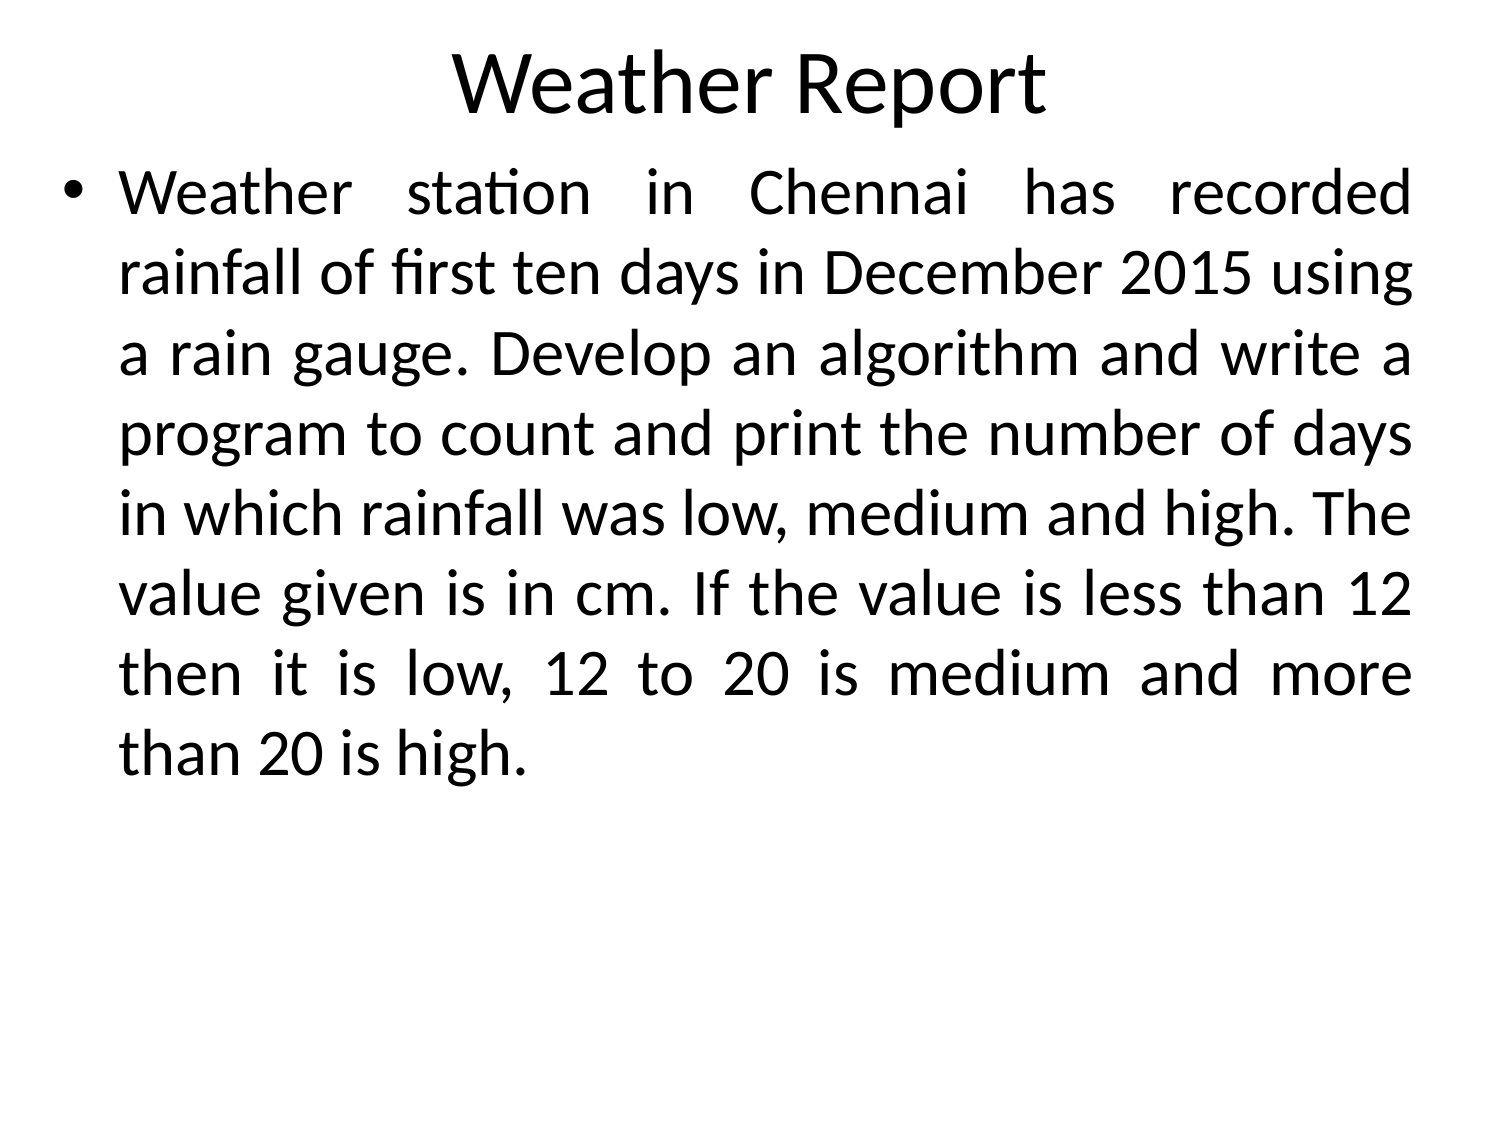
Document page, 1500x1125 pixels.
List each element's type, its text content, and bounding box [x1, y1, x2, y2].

title Weather Report [75, 11, 1425, 140]
list Weather station in Chennai has recorded rainfall of first ten days in December 2015 using a rain gauge. Develop an algorithm and write a program to count and print the number of days in which rainfall was low, medium and high. The value given is in cm. If the value is less than 12 then it is low, 12 to 20 is medium and more than 20 is high. [46, 140, 1430, 1090]
